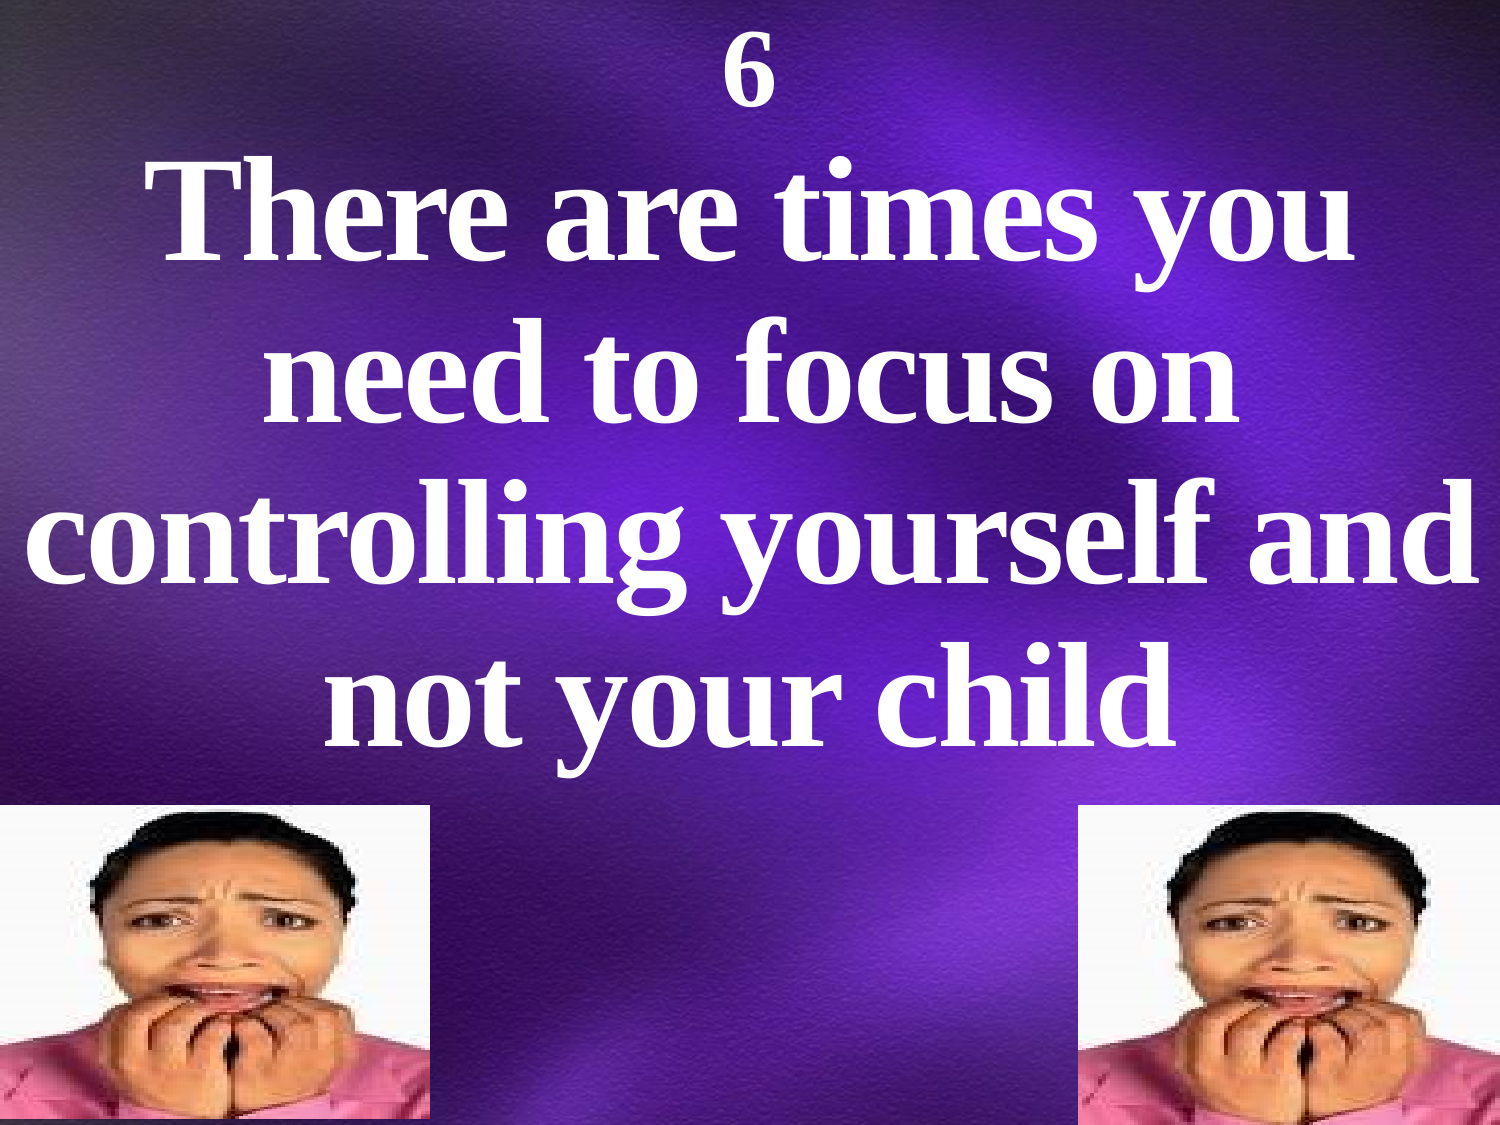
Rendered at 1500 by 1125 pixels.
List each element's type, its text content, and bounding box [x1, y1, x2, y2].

title 6 There are times you need to focus on controlling yourself and not your child [0, 0, 1500, 956]
picture [0, 805, 1500, 1125]
